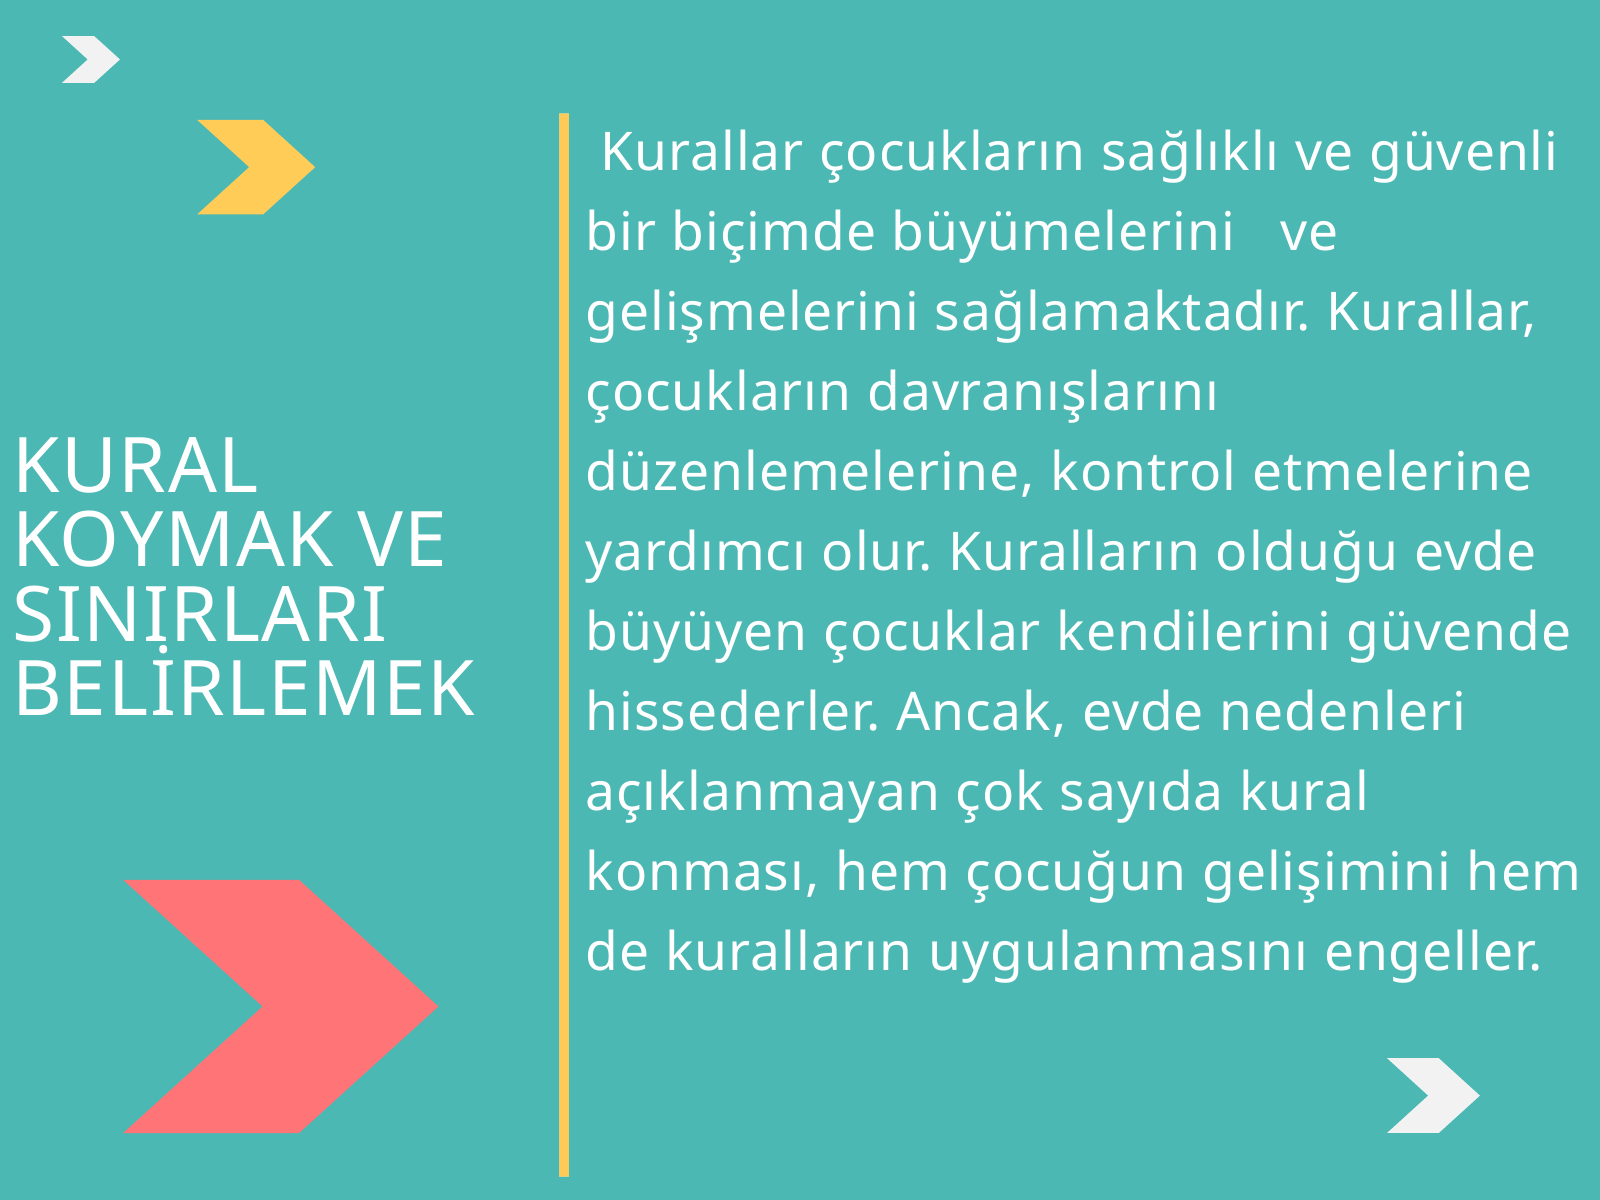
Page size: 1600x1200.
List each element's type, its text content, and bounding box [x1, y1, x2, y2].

text_box Kurallar çocukların sağlıklı ve güvenli bir biçimde büyümelerini ve gelişmelerini sağlamaktadır. Kurallar, çocukların davranışlarını düzenlemelerine, kontrol etmelerine yardımcı olur. Kuralların olduğu evde büyüyen çocuklar kendilerini güvende hissederler. Ancak, evde nedenleri açıklanmayan çok sayıda kural konması, hem çocuğun gelişimini hem de kuralların uygulanmasını engeller. [585, 101, 1586, 1142]
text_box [1386, 1057, 1481, 1134]
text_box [61, 35, 121, 84]
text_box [196, 119, 316, 215]
text_box KURAL KOYMAK VE SINIRLARI BELİRLEMEK [12, 433, 559, 731]
picture [32, 114, 1096, 1176]
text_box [122, 879, 439, 1134]
